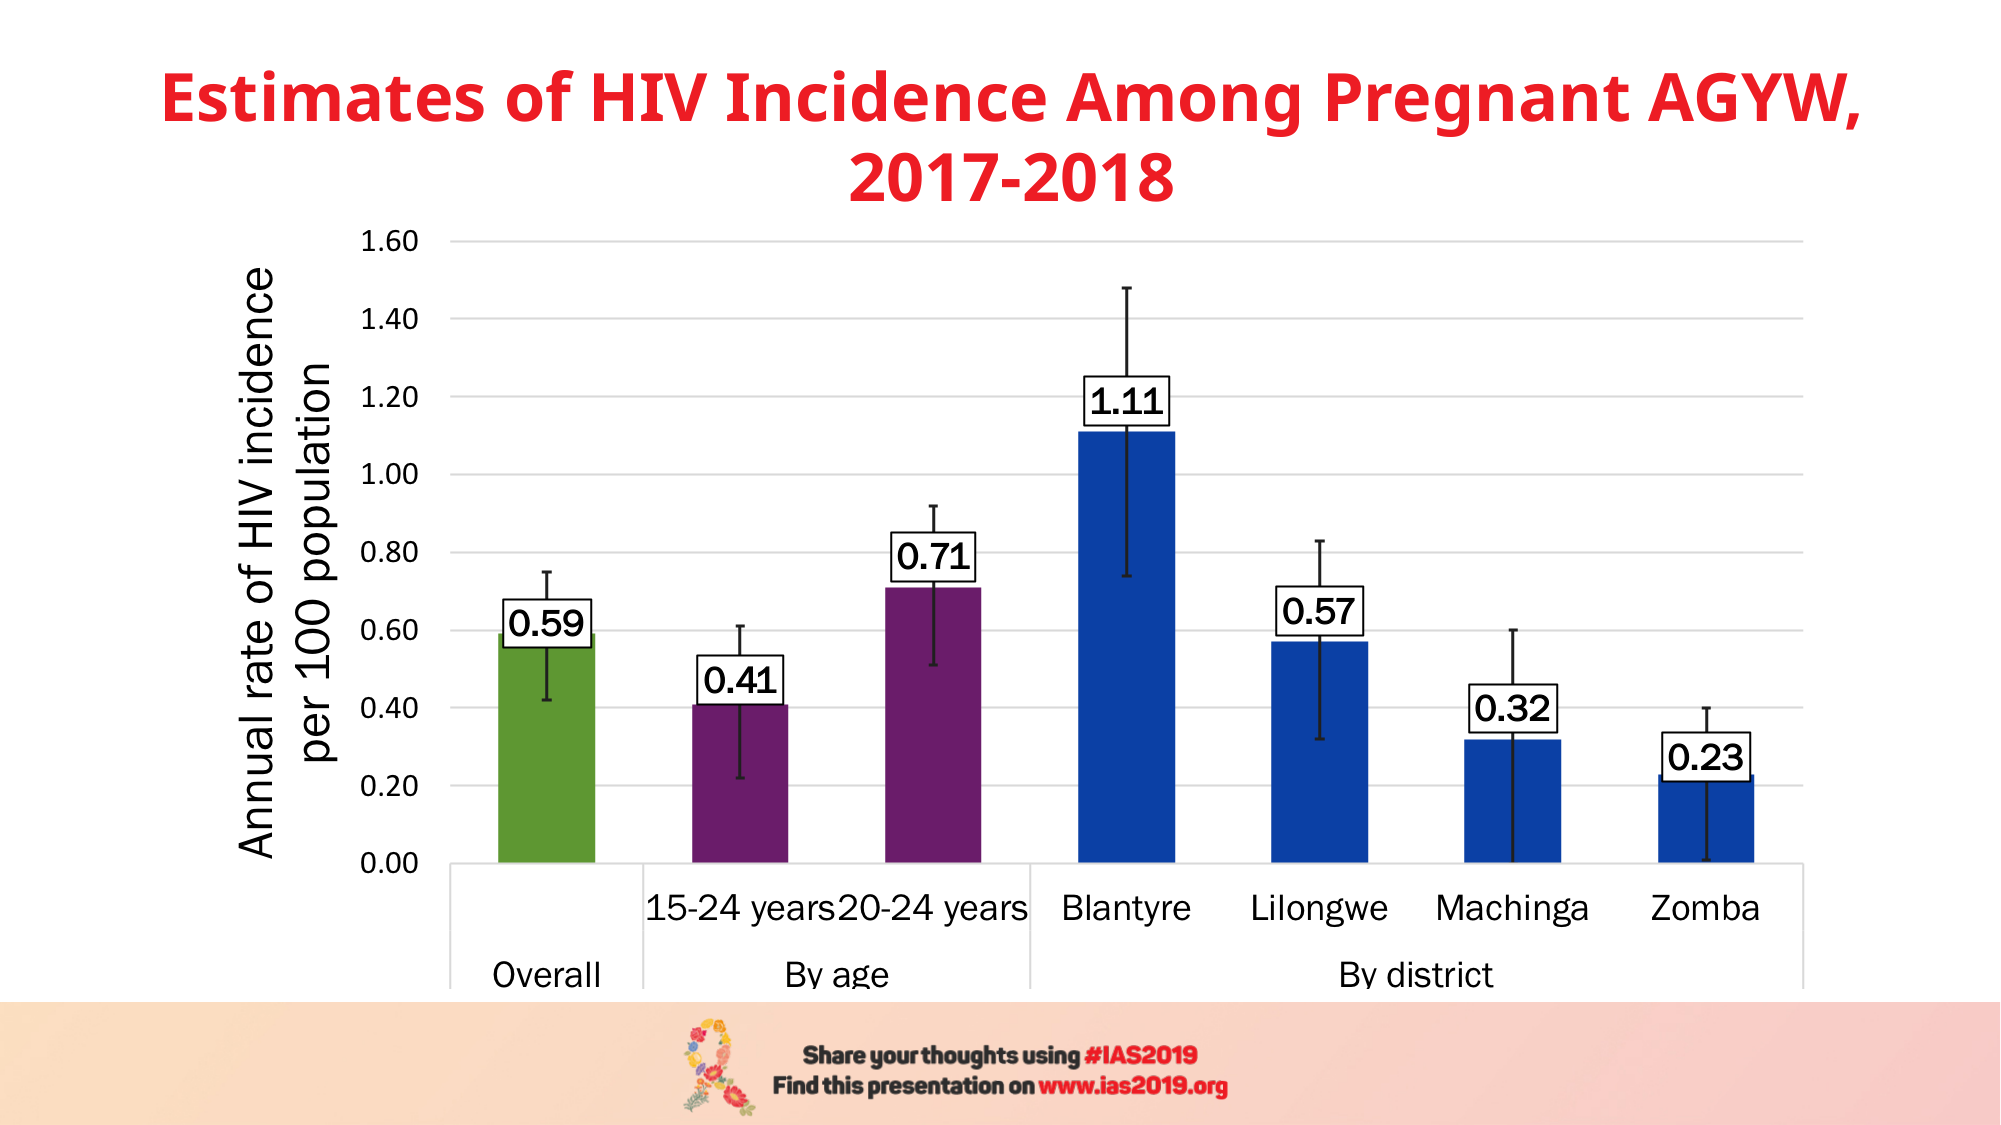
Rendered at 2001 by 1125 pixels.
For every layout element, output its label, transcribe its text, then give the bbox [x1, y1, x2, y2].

picture [0, 1002, 2001, 1125]
title Estimates of HIV Incidence Among Pregnant AGYW, 2017-2018 [101, 41, 1923, 229]
picture [189, 184, 1834, 989]
